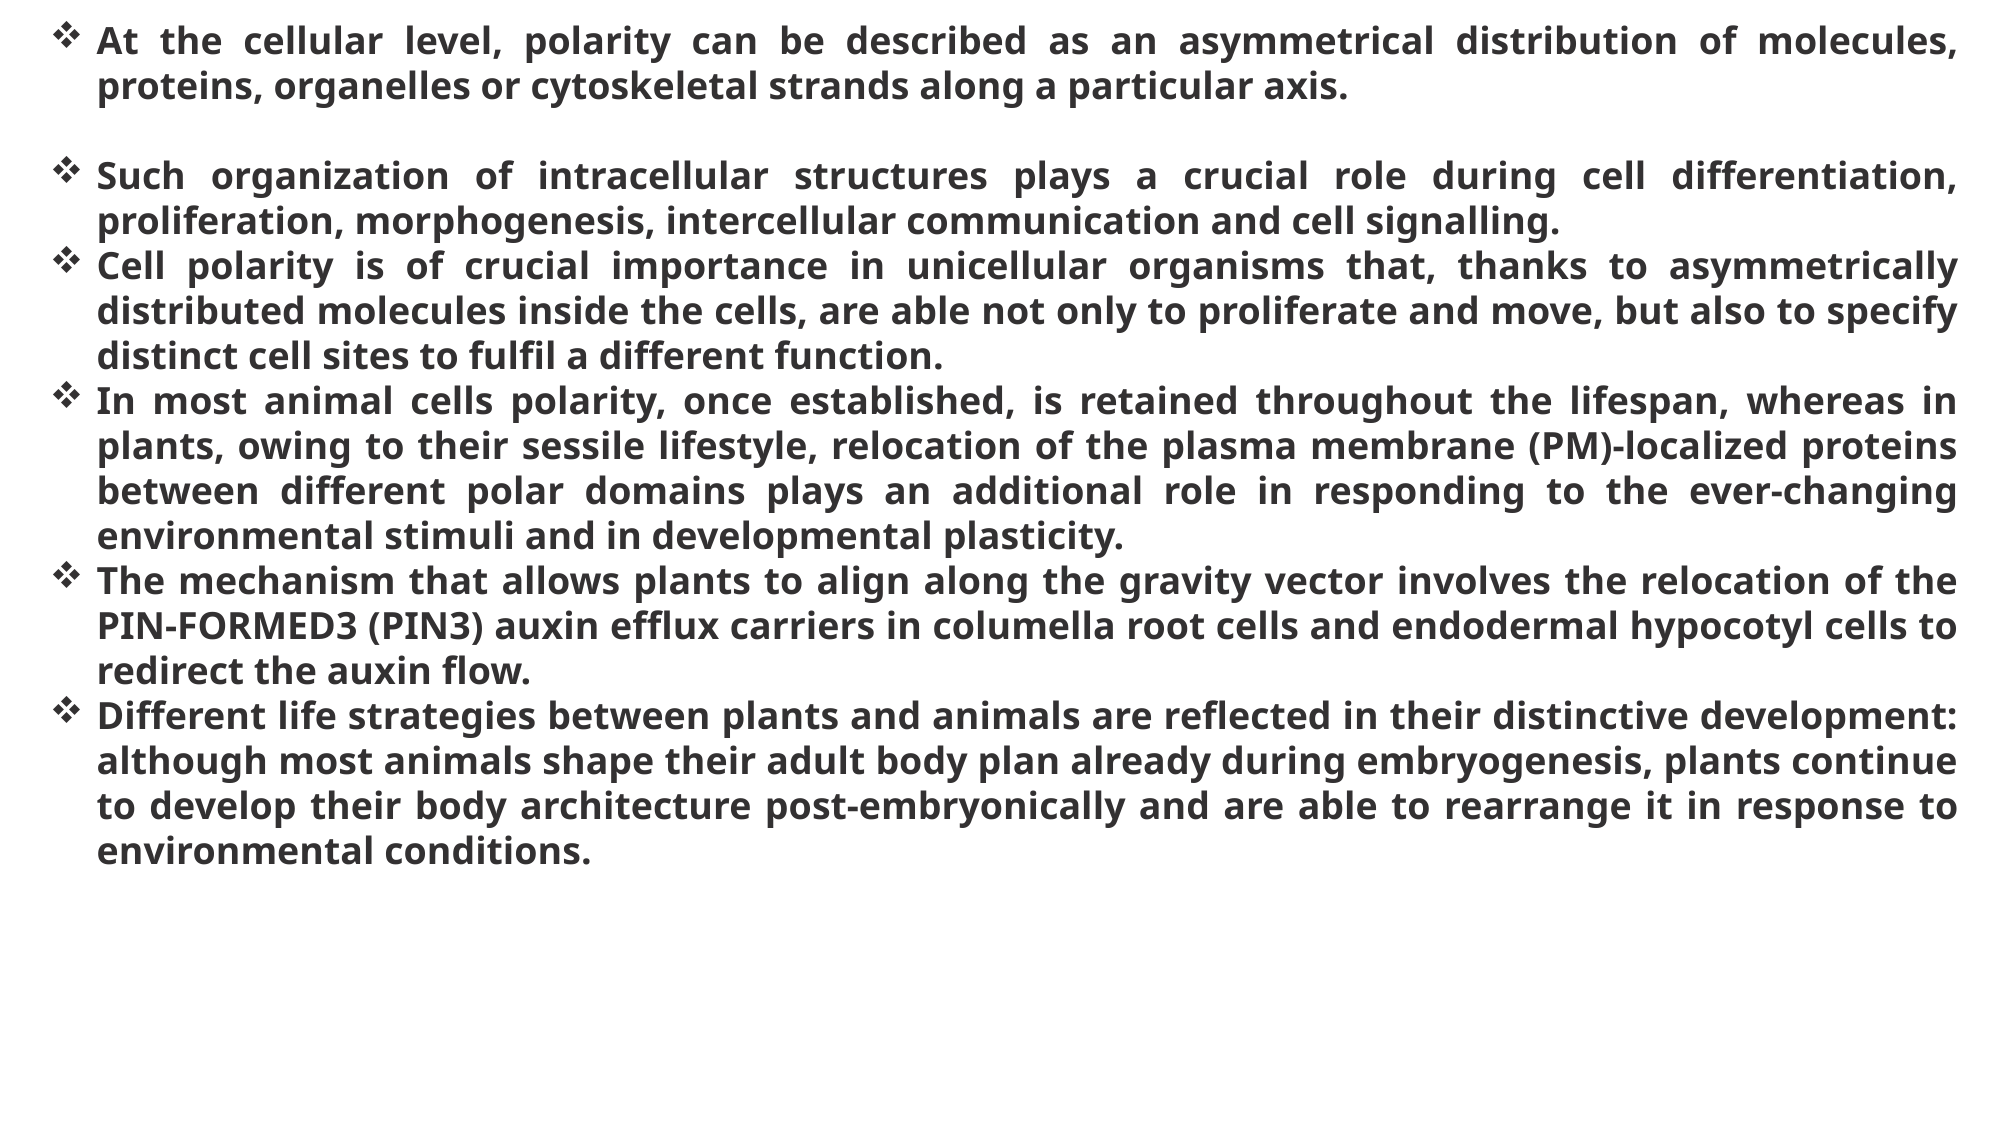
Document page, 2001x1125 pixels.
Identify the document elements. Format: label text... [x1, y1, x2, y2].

text_box At the cellular level, polarity can be described as an asymmetrical distribution of molecules, proteins, organelles or cytoskeletal strands along a particular axis. Such organization of intracellular structures plays a crucial role during cell differentiation, proliferation, morphogenesis, intercellular communication and cell signalling. Cell polarity is of crucial importance in unicellular organisms that, thanks to asymmetrically distributed molecules inside the cells, are able not only to proliferate and move, but also to specify distinct cell sites to fulfil a different function. In most animal cells polarity, once established, is retained throughout the lifespan, whereas in plants, owing to their sessile lifestyle, relocation of the plasma membrane (PM)-localized proteins between different polar domains plays an additional role in responding to the ever-changing environmental stimuli and in developmental plasticity. The mechanism that allows plants to align along the gravity vector involves the relocation of the PIN-FORMED3 (PIN3) auxin efflux carriers in columella root cells and endodermal hypocotyl cells to redirect the auxin flow. Different life strategies between plants and animals are reflected in their distinctive development: although most animals shape their adult body plan already during embryogenesis, plants continue to develop their body architecture post-embryonically and are able to rearrange it in response to environmental conditions. [35, 9, 1975, 925]
